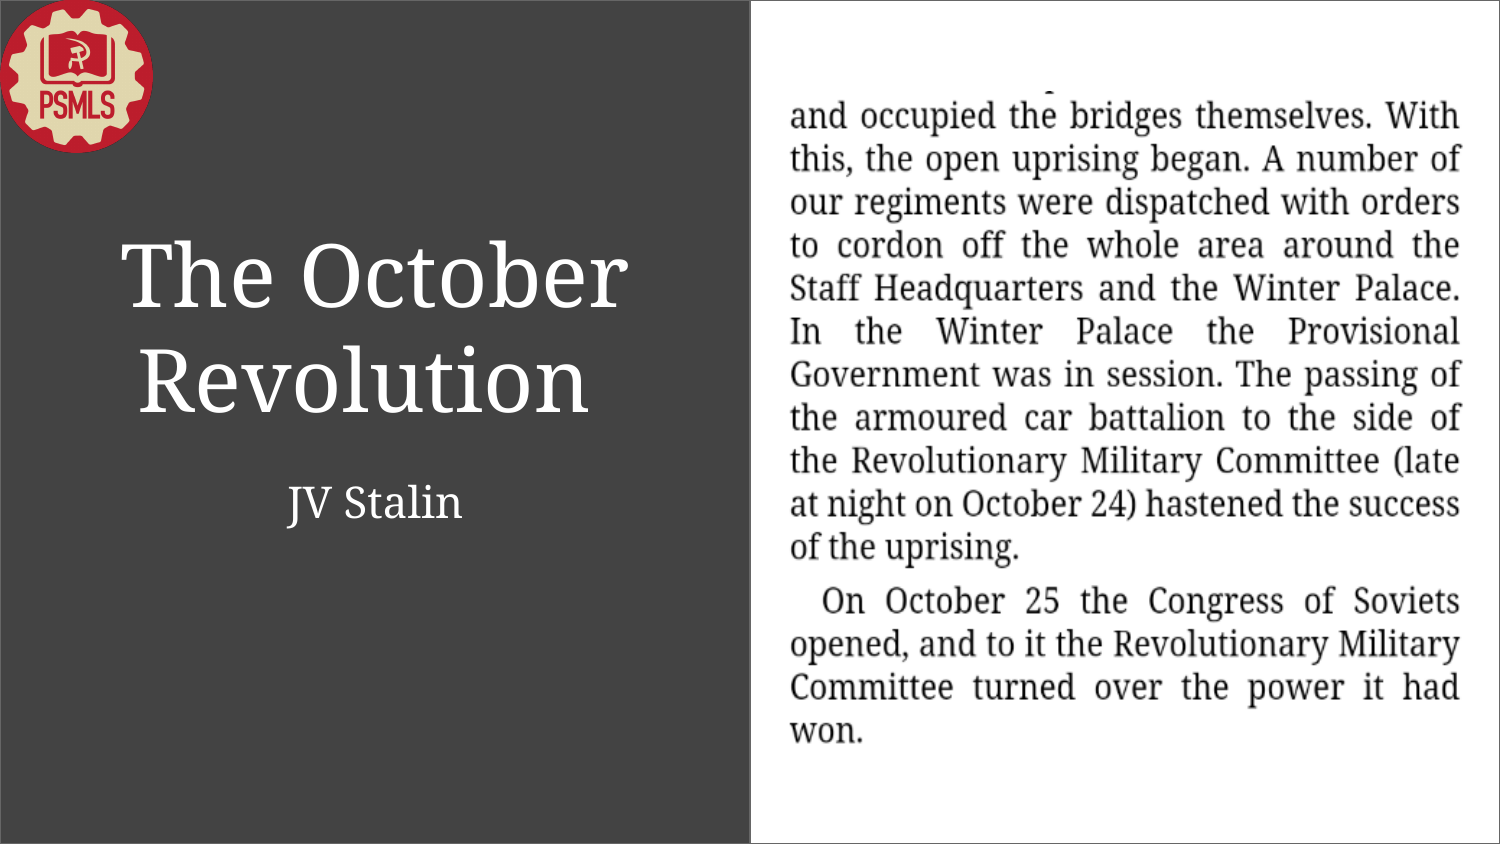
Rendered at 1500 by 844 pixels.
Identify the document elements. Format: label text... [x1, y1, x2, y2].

picture [766, 91, 1483, 753]
title The October Revolution [43, 202, 708, 446]
picture [0, 0, 153, 153]
subtitle JV Stalin [43, 459, 708, 663]
